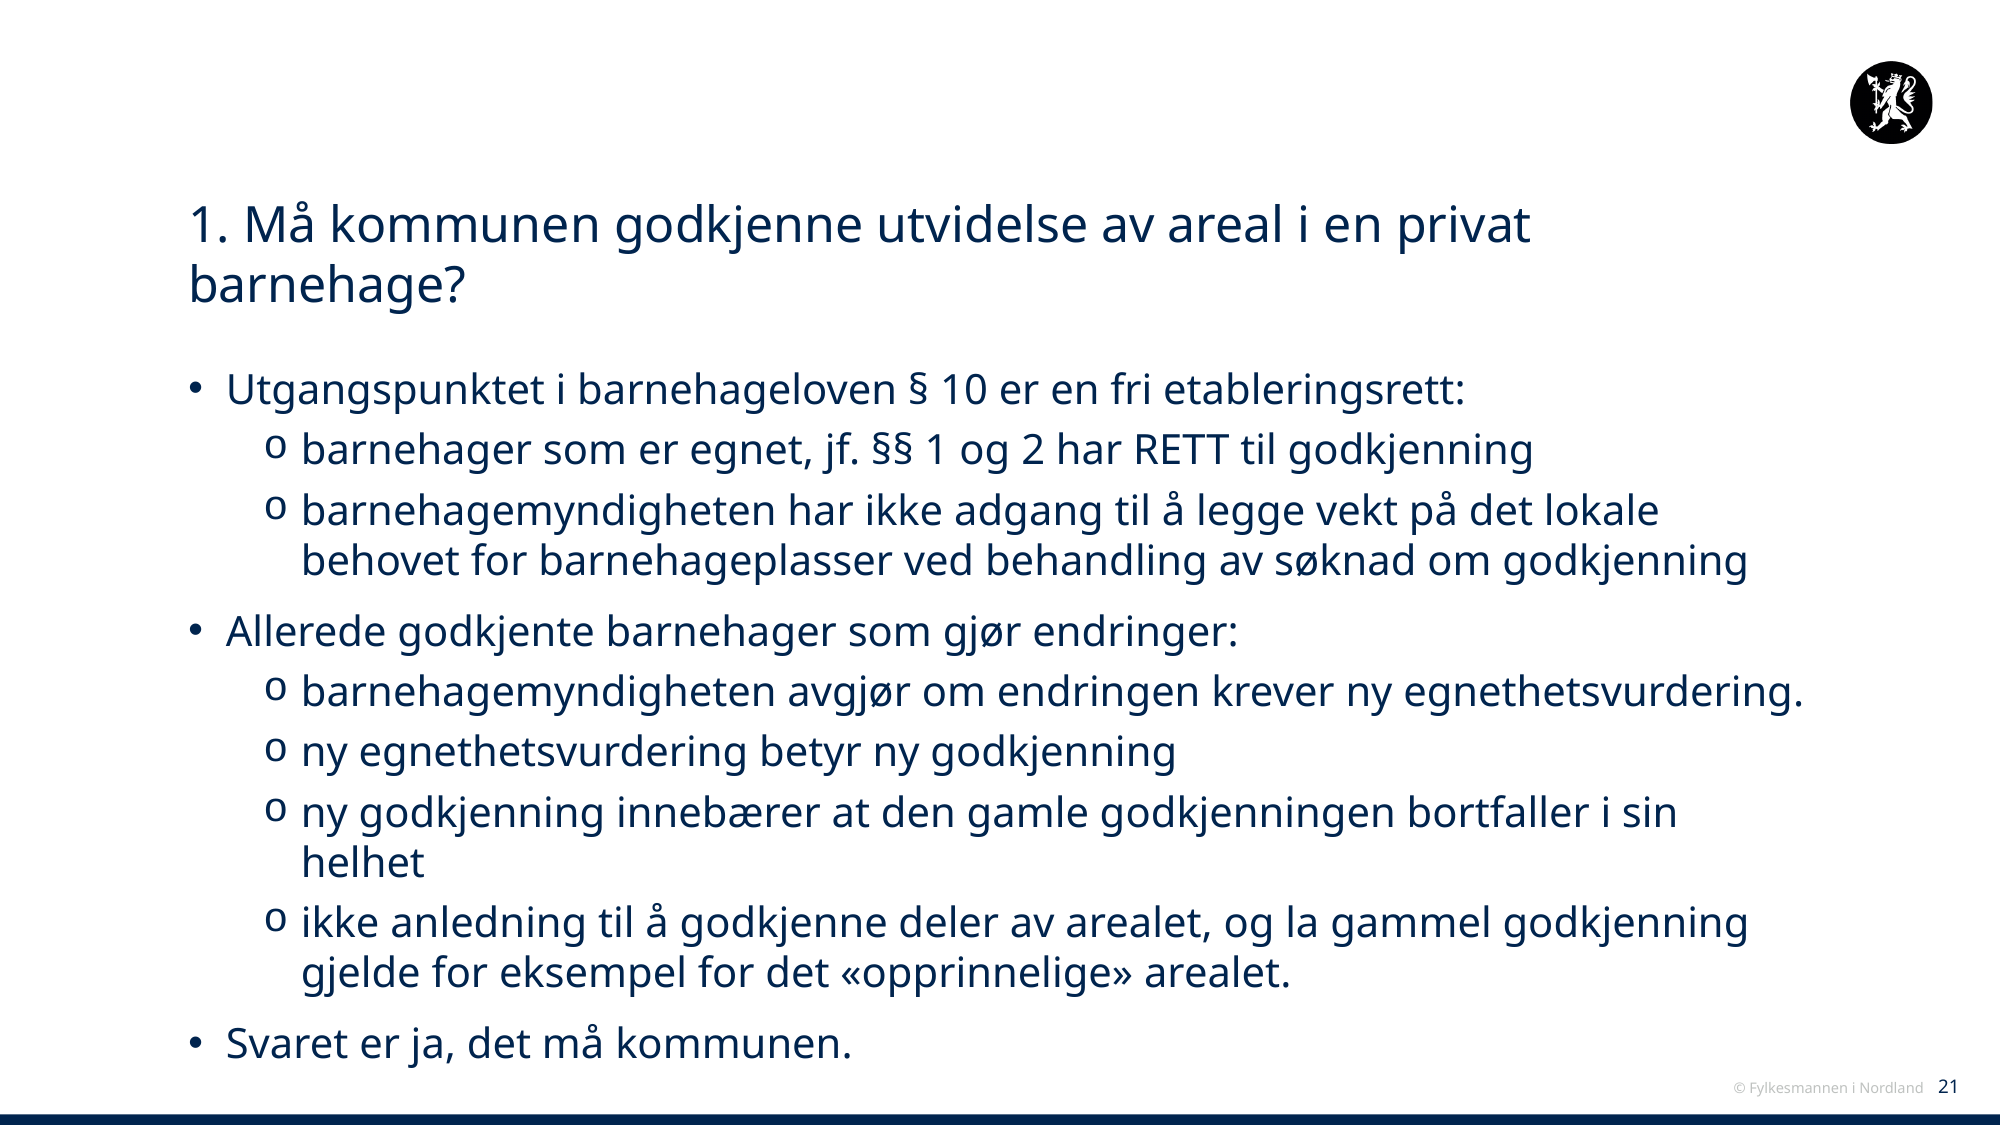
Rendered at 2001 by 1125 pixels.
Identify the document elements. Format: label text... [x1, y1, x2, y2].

picture [1850, 61, 1934, 144]
title 1. Må kommunen godkjenne utvidelse av areal i en privat barnehage? [173, 143, 1827, 320]
list Utgangspunktet i barnehageloven § 10 er en fri etableringsrett: barnehager som er egnet, jf. §§ 1 og 2 har RETT til godkjenning barnehagemyndigheten har ikke adgang til å legge vekt på det lokale behovet for barnehageplasser ved behandling av søknad om godkjenning Allerede godkjente barnehager som gjør endringer: barnehagemyndigheten avgjør om endringen krever ny egnethetsvurdering. ny egnethetsvurdering betyr ny godkjenning ny godkjenning innebærer at den gamle godkjenningen bortfaller i sin helhet ikke anledning til å godkjenne deler av arealet, og la gammel godkjenning gjelde for eksempel for det «opprinnelige» arealet. Svaret er ja, det må kommunen. [173, 355, 1827, 1035]
